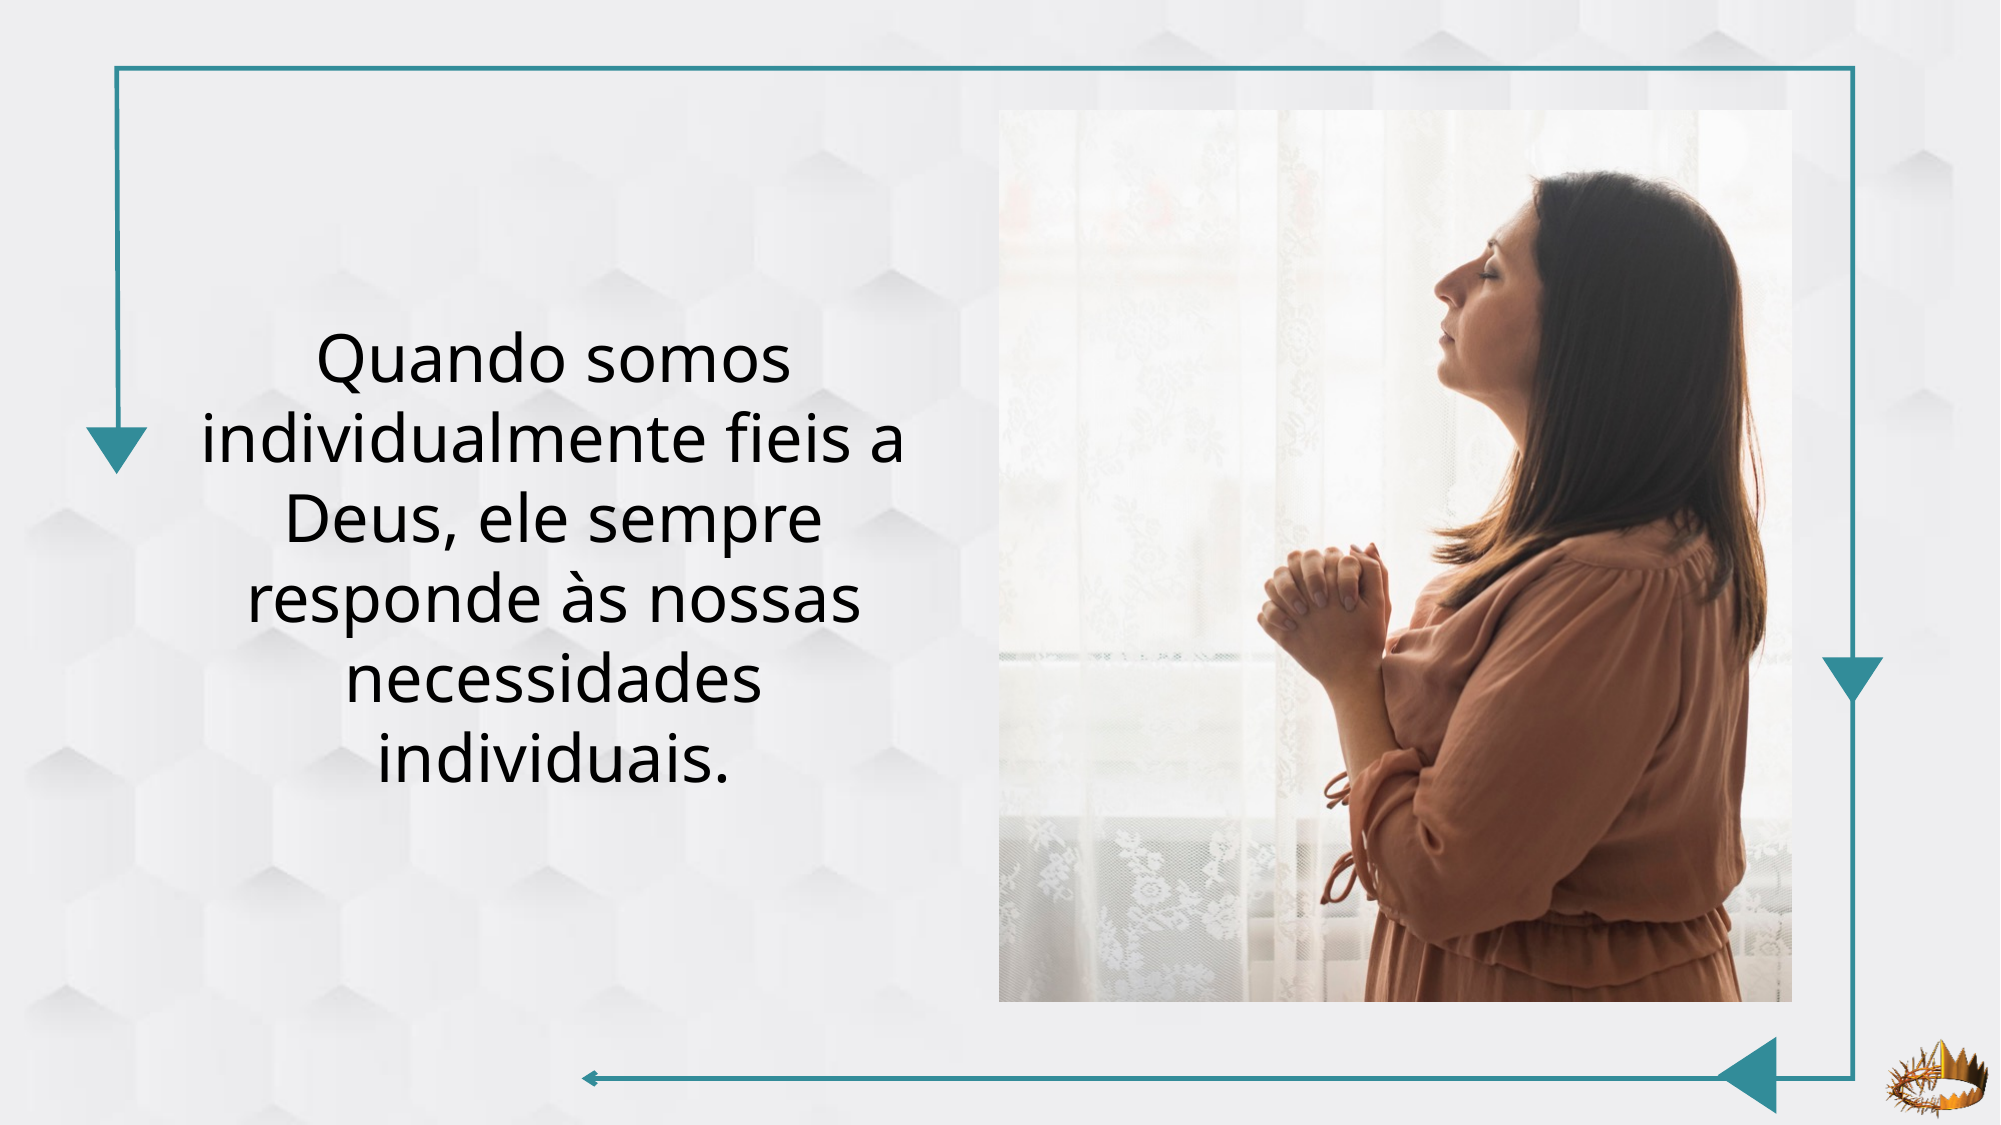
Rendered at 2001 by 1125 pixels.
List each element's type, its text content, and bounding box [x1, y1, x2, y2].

picture [0, 0, 2000, 1125]
list Quando somos individualmente fieis a Deus, ele sempre responde às nossas necessidades individuais. [164, 110, 945, 1002]
